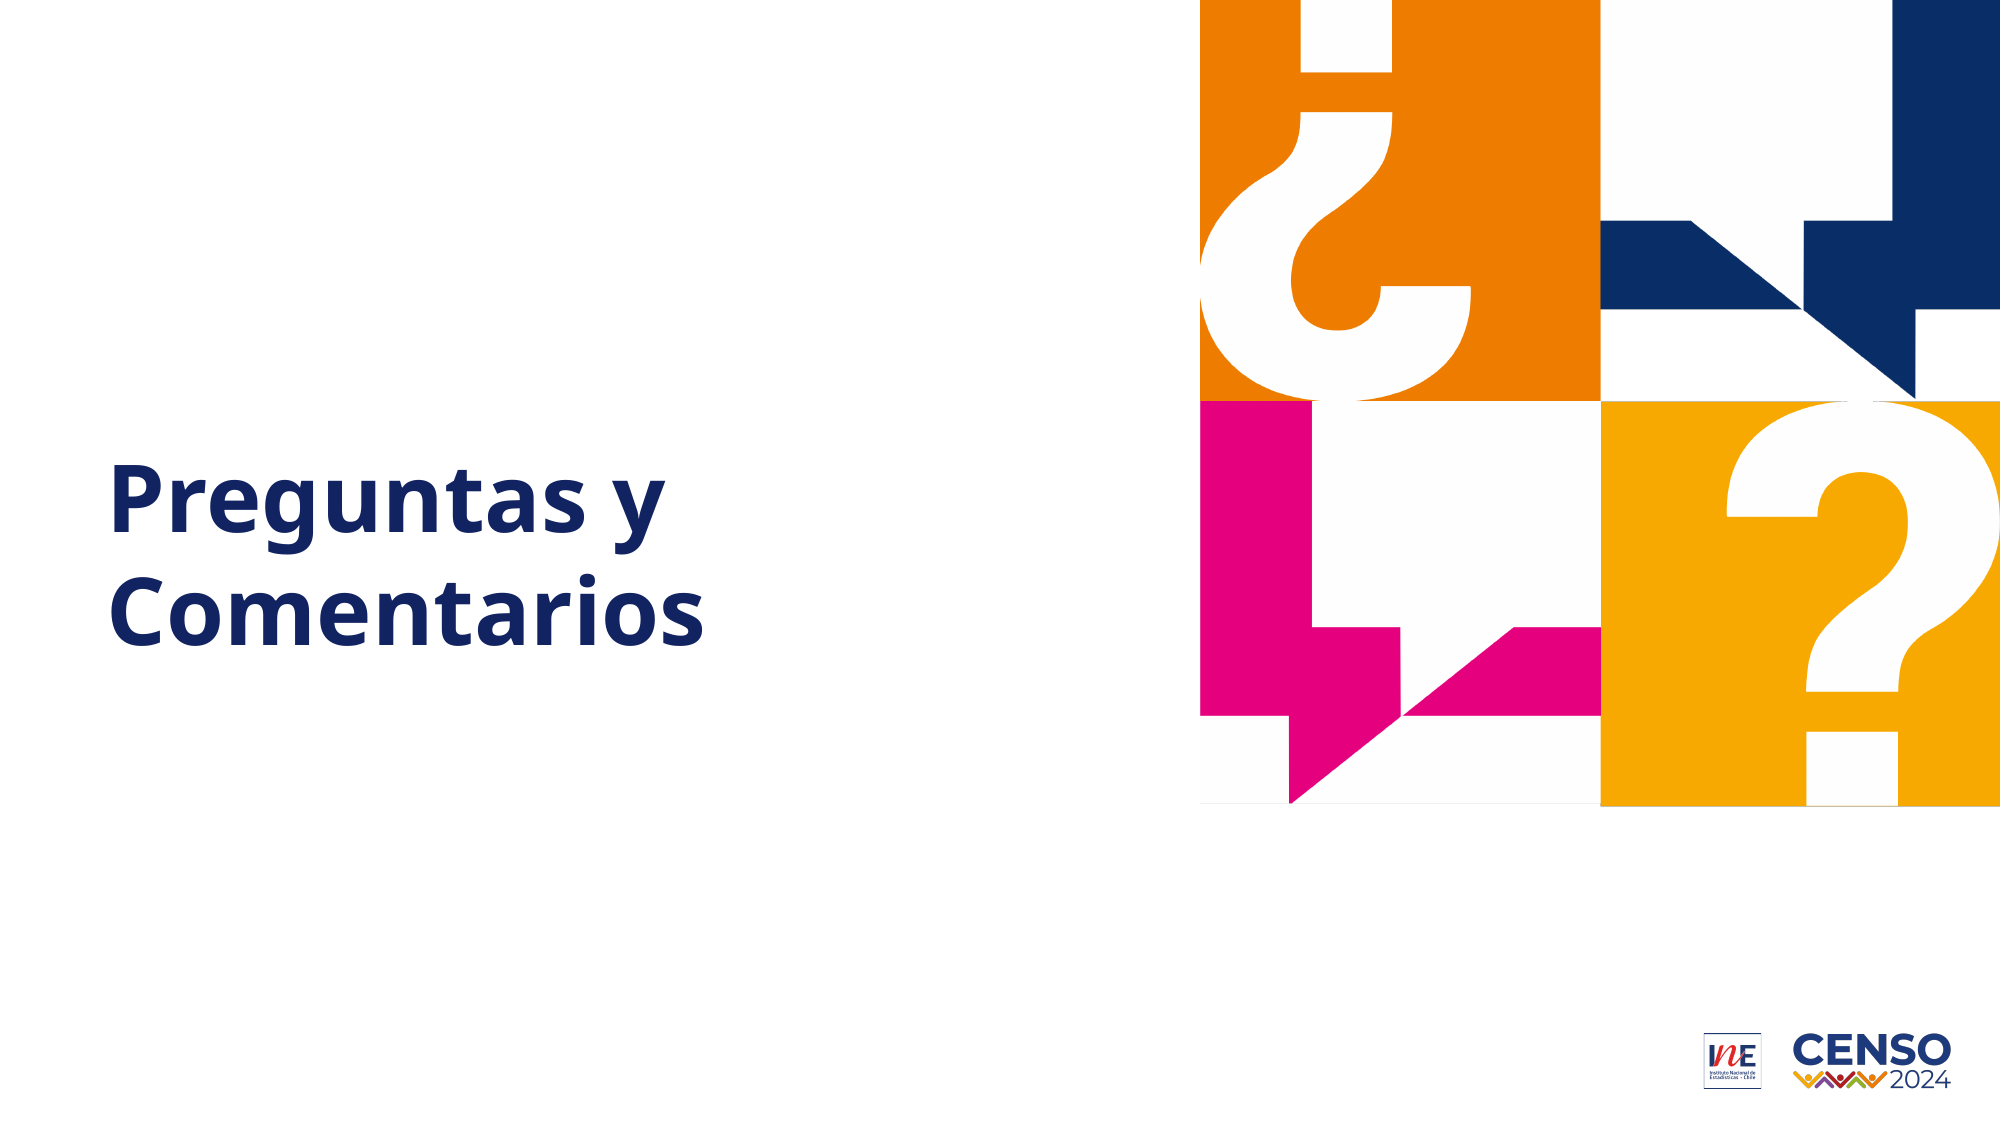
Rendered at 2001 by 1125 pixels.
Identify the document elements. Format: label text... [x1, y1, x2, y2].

picture [1200, 0, 2000, 807]
title Preguntas y Comentarios [106, 442, 1092, 661]
picture [1784, 1024, 1956, 1094]
